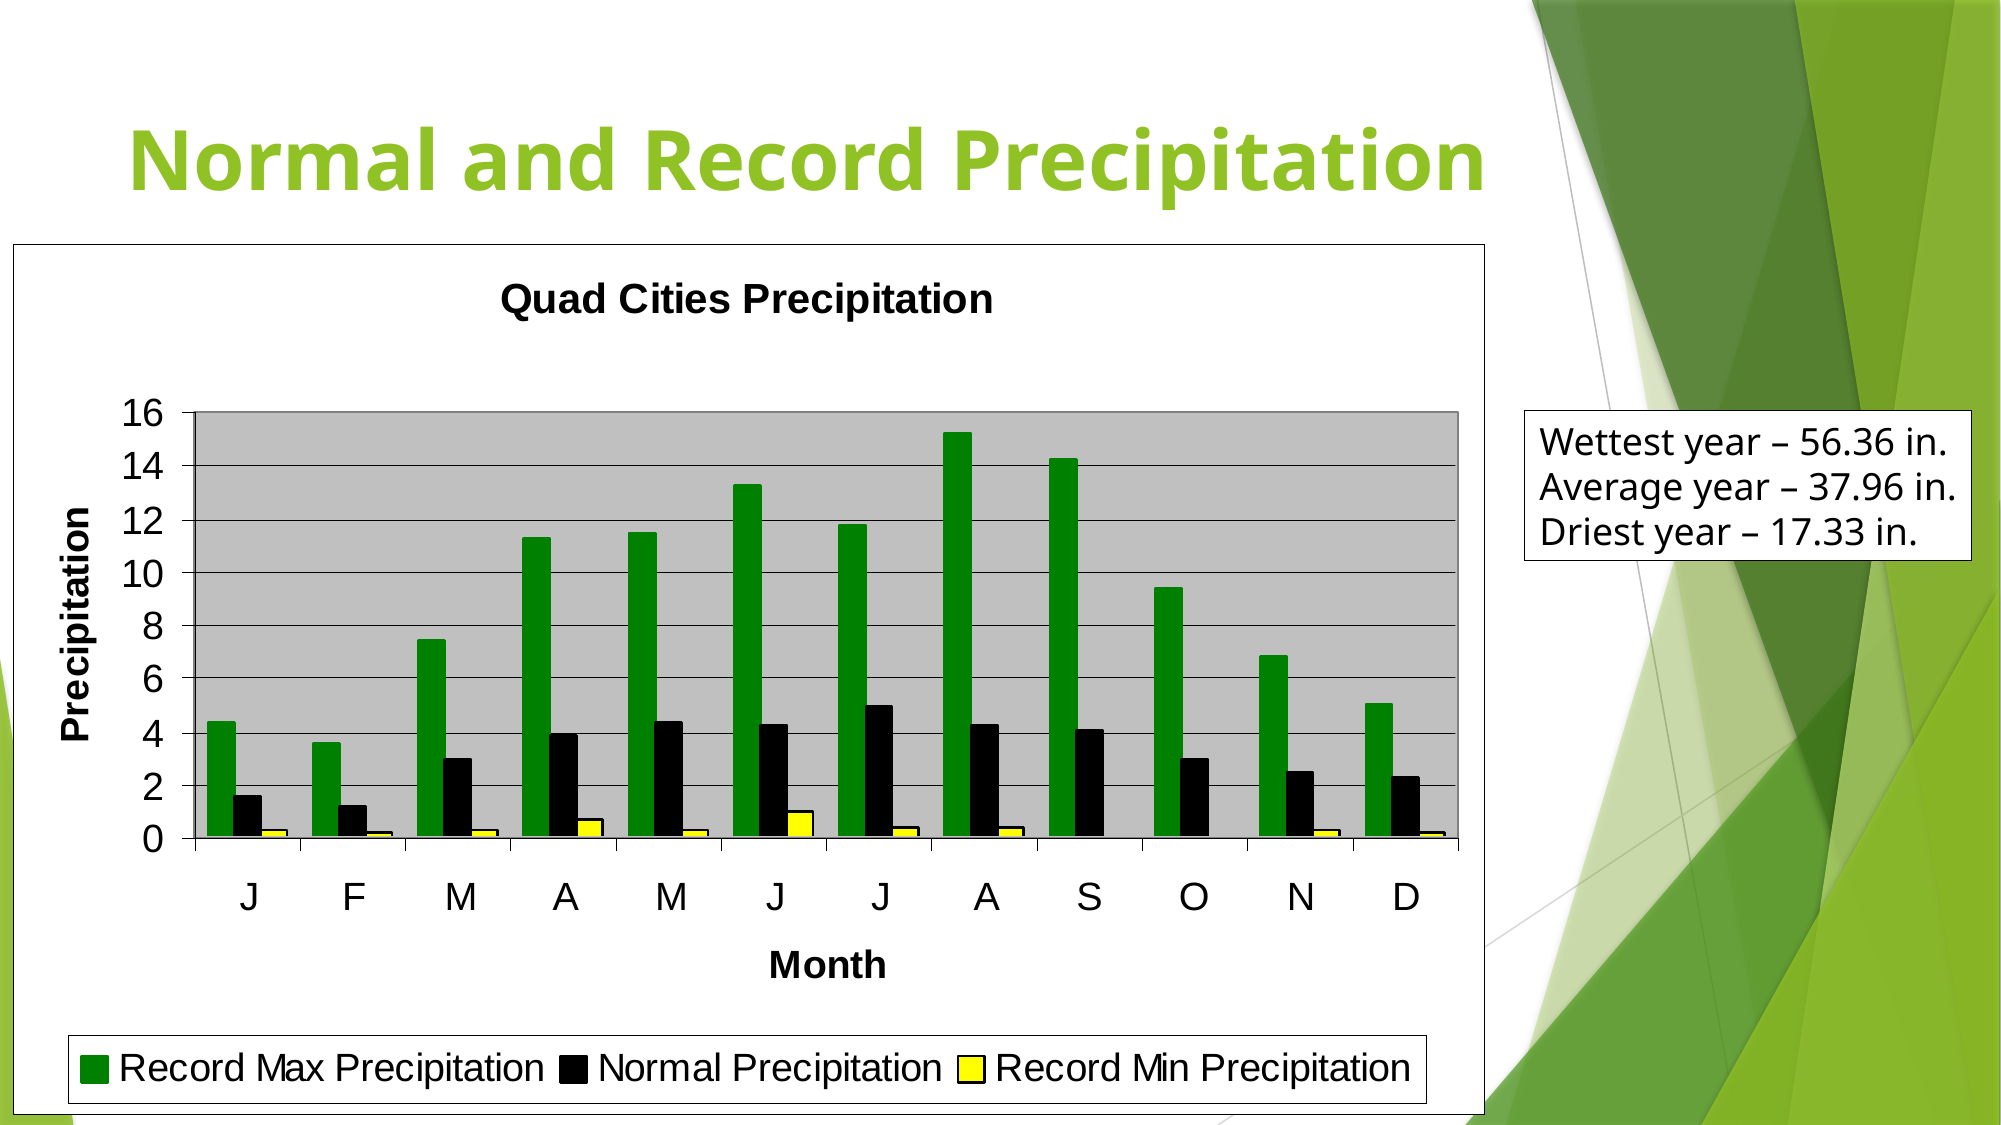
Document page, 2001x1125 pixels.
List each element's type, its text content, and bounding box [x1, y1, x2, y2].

picture [0, 230, 1501, 1125]
text_box Wettest year – 56.36 in. Average year – 37.96 in. Driest year – 17.33 in. [1524, 410, 1972, 561]
title Normal and Record Precipitation [111, 99, 1522, 317]
